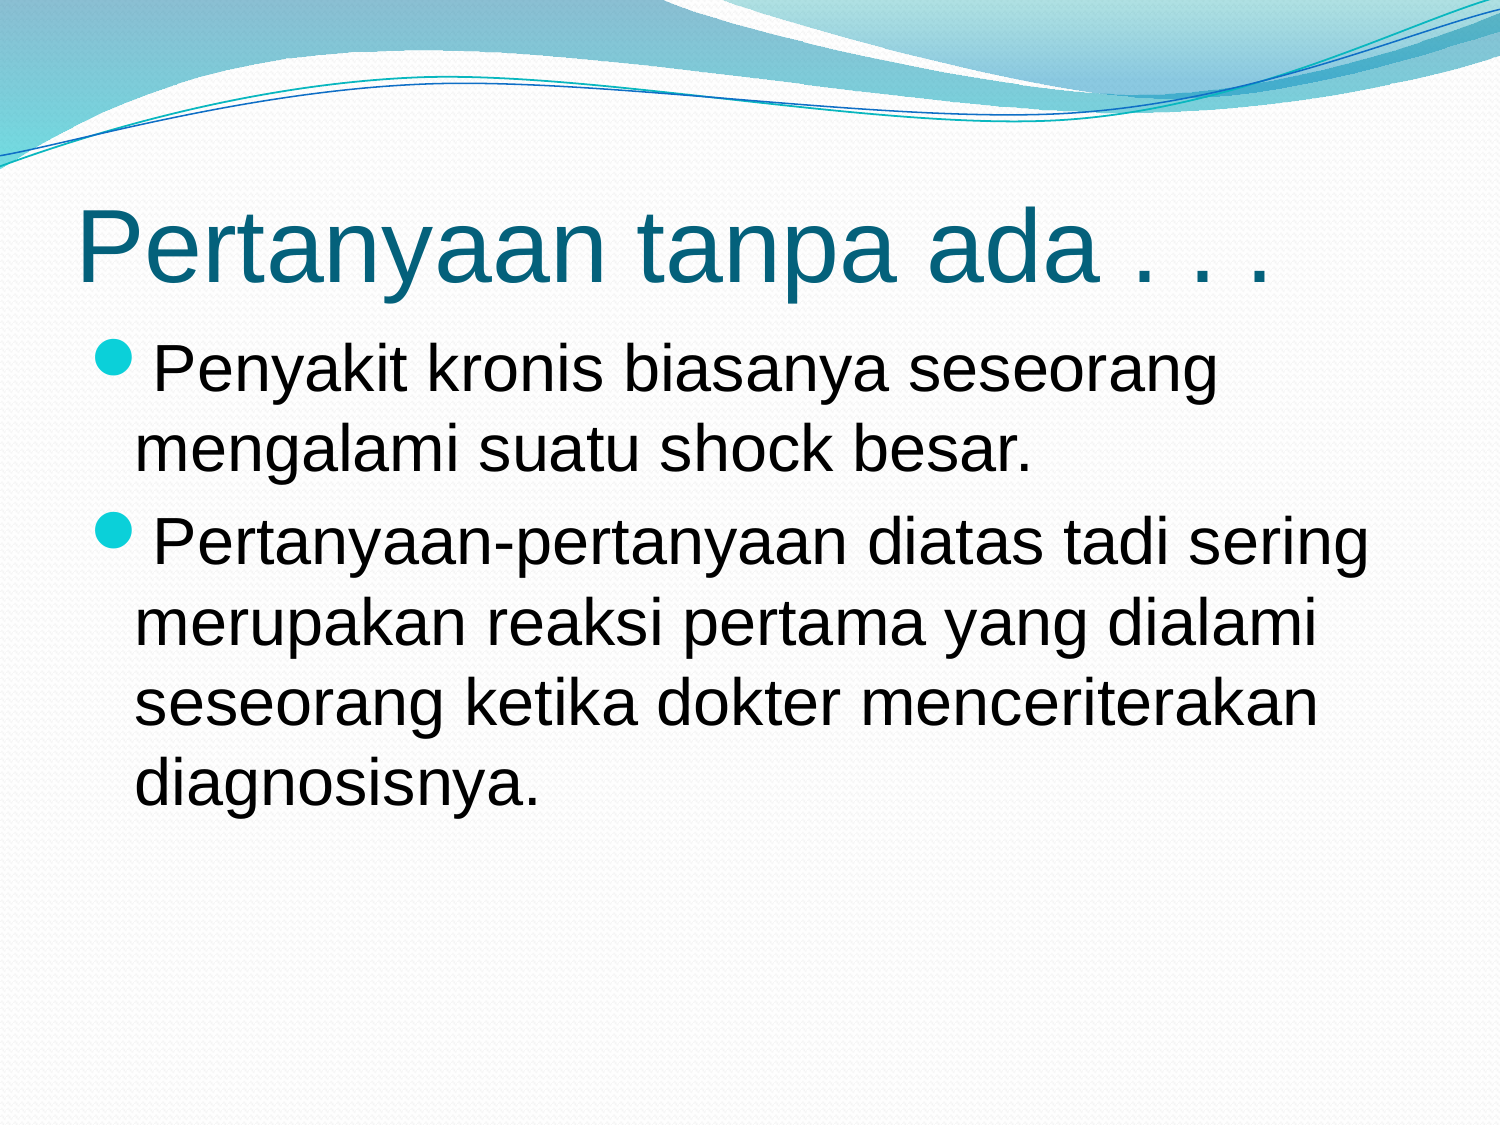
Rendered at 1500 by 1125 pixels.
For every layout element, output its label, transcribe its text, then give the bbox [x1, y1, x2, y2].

list Penyakit kronis biasanya seseorang mengalami suatu shock besar. Pertanyaan-pertanyaan diatas tadi sering merupakan reaksi pertama yang dialami seseorang ketika dokter menceriterakan diagnosisnya. [75, 317, 1425, 1038]
title Pertanyaan tanpa ada . . . [75, 115, 1425, 303]
